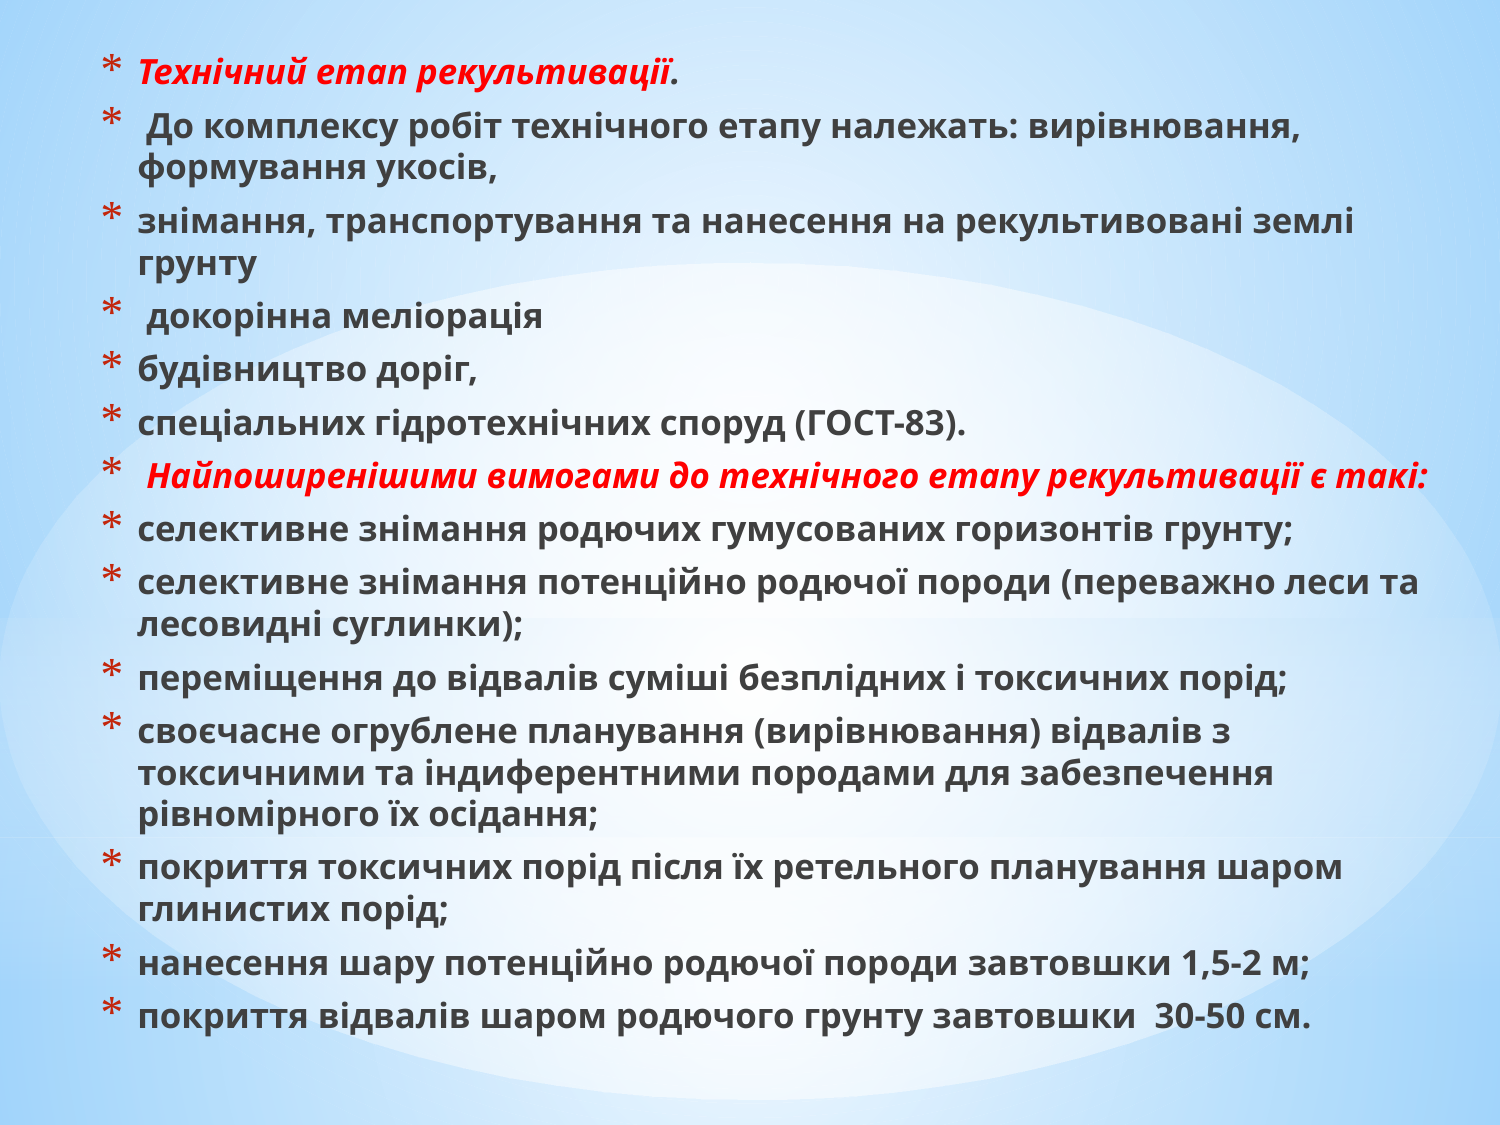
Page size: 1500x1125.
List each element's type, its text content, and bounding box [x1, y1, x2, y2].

list Технічний етап рекультивації. До комплексу робіт технічного етапу належать: вирівнювання, формування укосів, знімання, транспортування та нанесення на рекультивовані землі грунту докорінна меліорація будівництво доріг, спеціальних гідротехнічних споруд (ГОСТ-83). Найпоширенішими вимогами до технічного етапу рекультивації є такі: селективне знімання родючих гумусованих горизонтів грунту; селективне знімання потенційно родючої породи (переважно леси та лесовидні суглинки); переміщення до відвалів суміші безплідних і токсичних порід; своєчасне огрублене планування (вирівнювання) відвалів з токсичними та індиферентними породами для забезпечення рівномірного їх осідання; покриття токсичних порід після їх ретельного планування шаром глинистих порід; нанесення шару потенційно родючої породи завтовшки 1,5-2 м; покриття відвалів шаром родючого грунту завтовшки 30-50 см. [76, 42, 1459, 1071]
